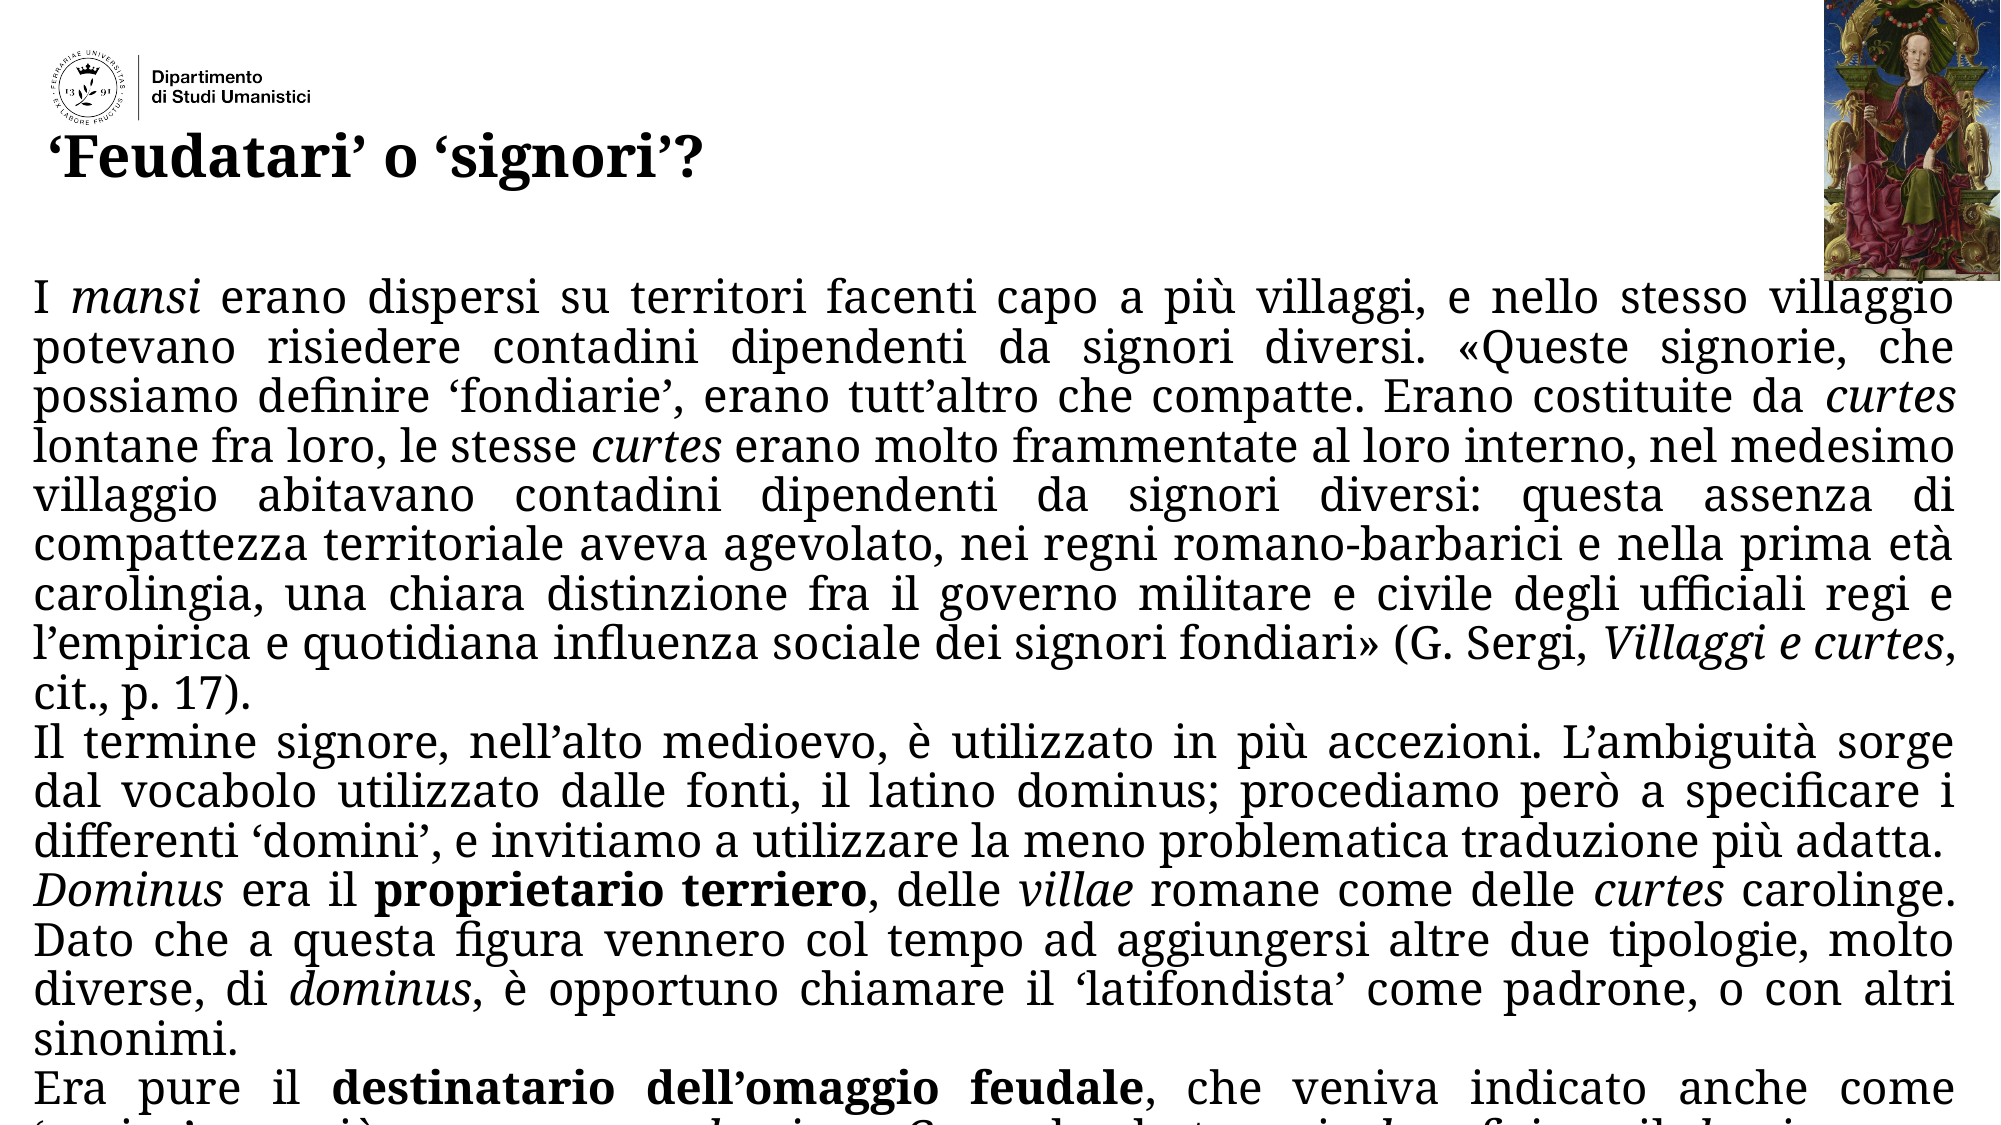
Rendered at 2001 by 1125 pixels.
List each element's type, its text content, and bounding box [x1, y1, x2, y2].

list I mansi erano dispersi su territori facenti capo a più villaggi, e nello stesso villaggio potevano risiedere contadini dipendenti da signori diversi. «Queste signorie, che possiamo definire ‘fondiarie’, erano tutt’altro che compatte. Erano costituite da curtes lontane fra loro, le stesse curtes erano molto frammentate al loro interno, nel medesimo villaggio abitavano contadini dipendenti da signori diversi: questa assenza di compattezza territoriale aveva agevolato, nei regni romano-barbarici e nella prima età carolingia, una chiara distinzione fra il governo militare e civile degli ufficiali regi e l’empirica e quotidiana influenza sociale dei signori fondiari» (G. Sergi, Villaggi e curtes, cit., p. 17). Il termine signore, nell’alto medioevo, è utilizzato in più accezioni. L’ambiguità sorge dal vocabolo utilizzato dalle fonti, il latino dominus; procediamo però a specificare i differenti ‘domini’, e invitiamo a utilizzare la meno problematica traduzione più adatta. Dominus era il proprietario terriero, delle villae romane come delle curtes carolinge. Dato che a questa figura vennero col tempo ad aggiungersi altre due tipologie, molto diverse, di dominus, è opportuno chiamare il ‘latifondista’ come padrone, o con altri sinonimi. Era pure il destinatario dell’omaggio feudale, che veniva indicato anche come ‘senior’, ma più spesso come dominus. Concedendo terre in beneficium, il dominus era comunque dominus del feudatario e dominus di quelle terre, attribuite ad altri tramite vincolo feudale. Dal X secolo, con l’incastellamento, il dominus del punto 1) modifica la natura e la gamma dei suoi poteri sui contadini, divenendo signore bannale. [18, 266, 1972, 1125]
picture [1823, 0, 2000, 281]
title ‘Feudatari’ o ‘signori’? [32, 119, 1452, 266]
picture [51, 50, 310, 125]
